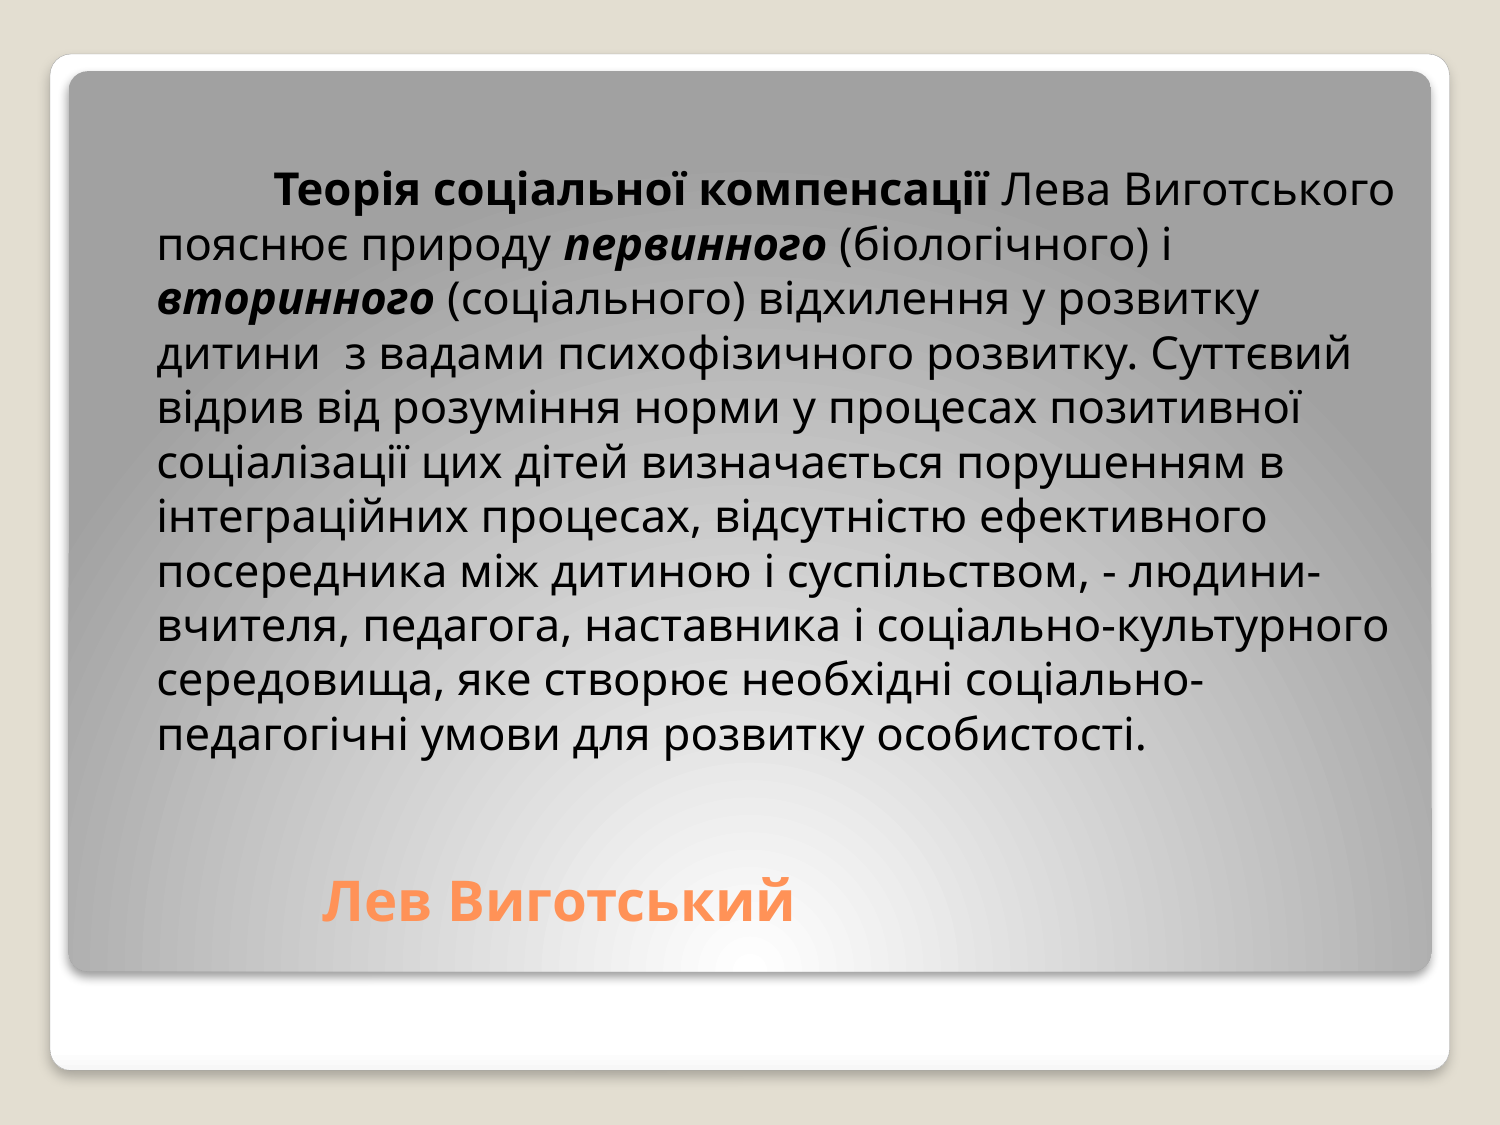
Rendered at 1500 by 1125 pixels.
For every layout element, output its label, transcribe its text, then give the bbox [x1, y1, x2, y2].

list Теорія соціальної компенсації Лева Виготського пояснює природу первинного (біологічного) і вторинного (соціального) відхилення у розвитку дитини з вадами психофізичного розвитку. Суттєвий відрив від розуміння норми у процесах позитивної соціалізації цих дітей визначається порушенням в інтеграційних процесах, відсутністю ефективного посередника між дитиною і суспільством, - людини-вчителя, педагога, наставника і соціально-культурного середовища, яке створює необхідні соціально-педагогічні умови для розвитку особистості. [82, 86, 1425, 774]
title Лев Виготський [82, 857, 1425, 941]
